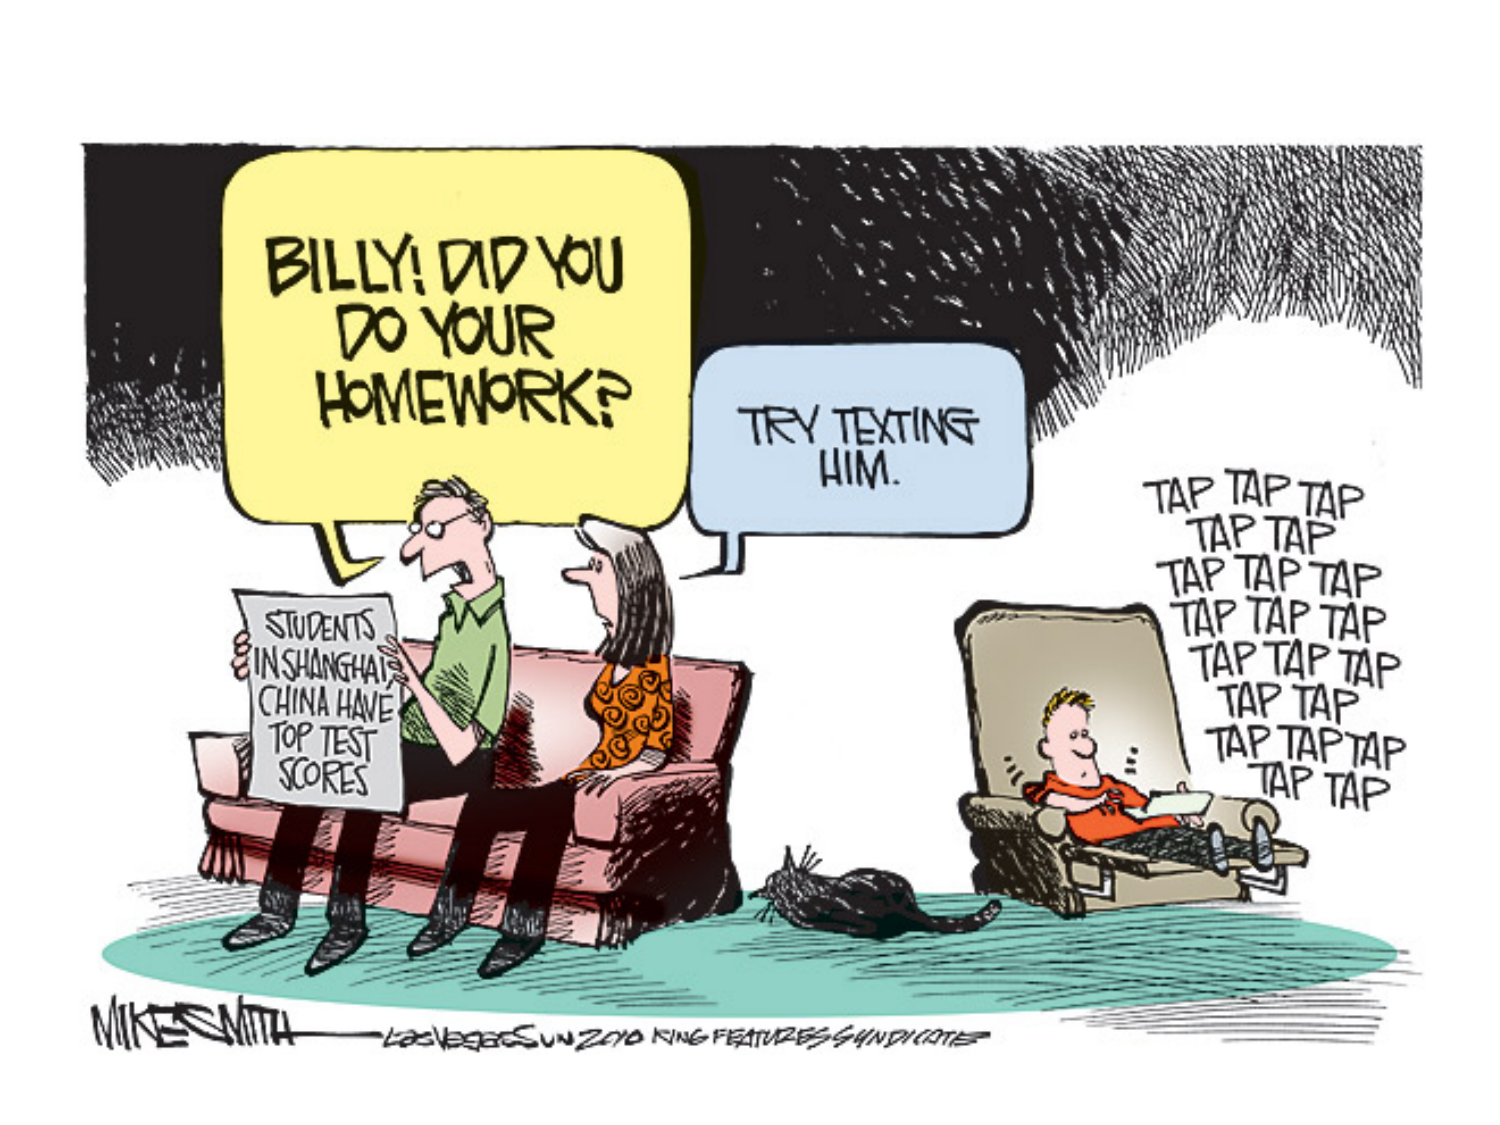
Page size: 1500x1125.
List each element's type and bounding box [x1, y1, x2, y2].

picture [62, 137, 1451, 1056]
